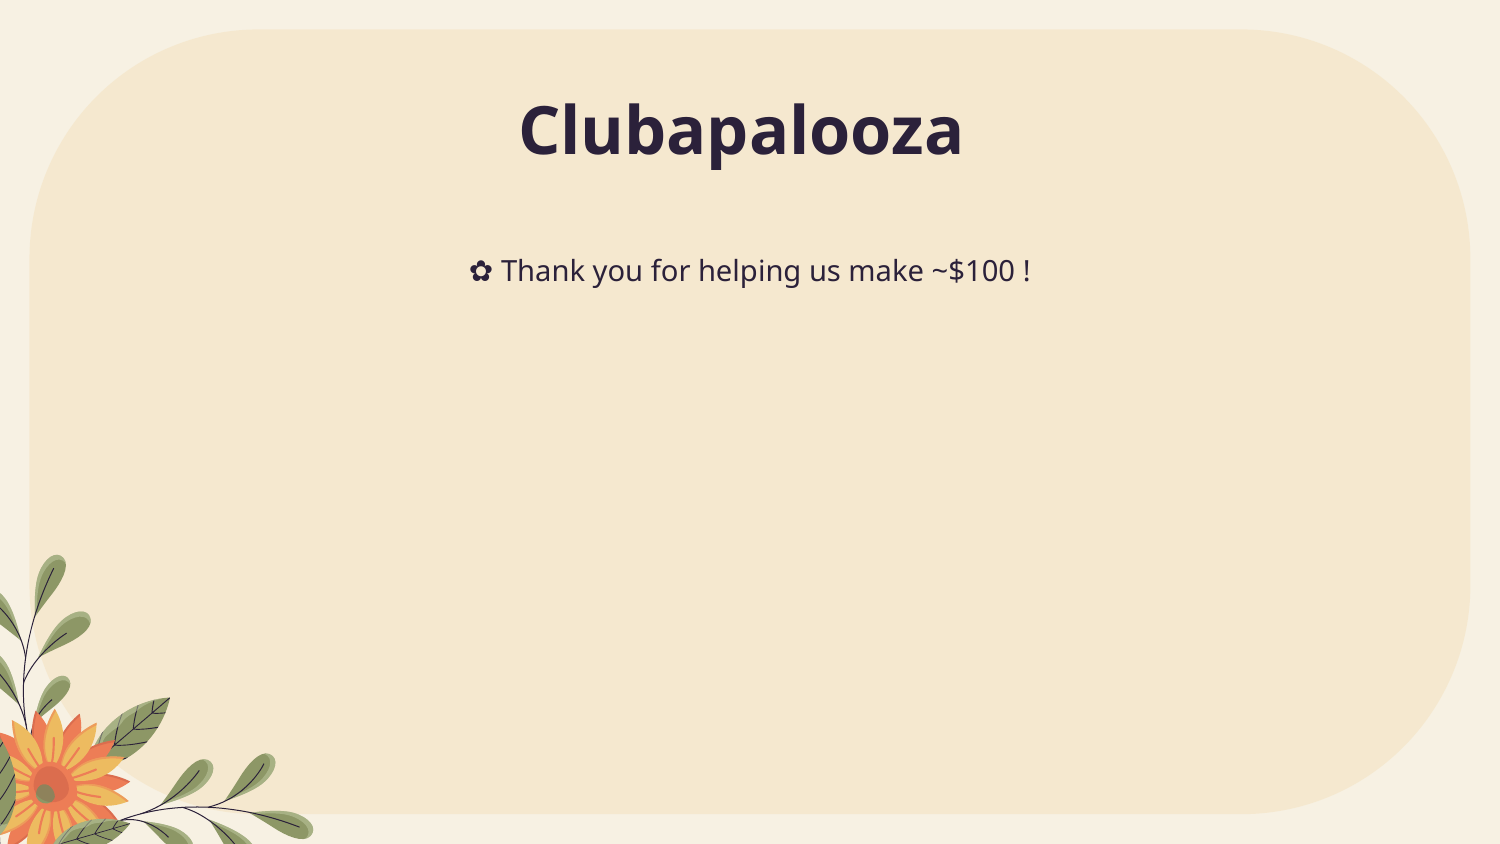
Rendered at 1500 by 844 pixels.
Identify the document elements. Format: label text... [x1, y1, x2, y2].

title Clubapalooza [118, 72, 1382, 192]
text_box ✿ Thank you for helping us make ~$100 ! [453, 237, 1047, 375]
